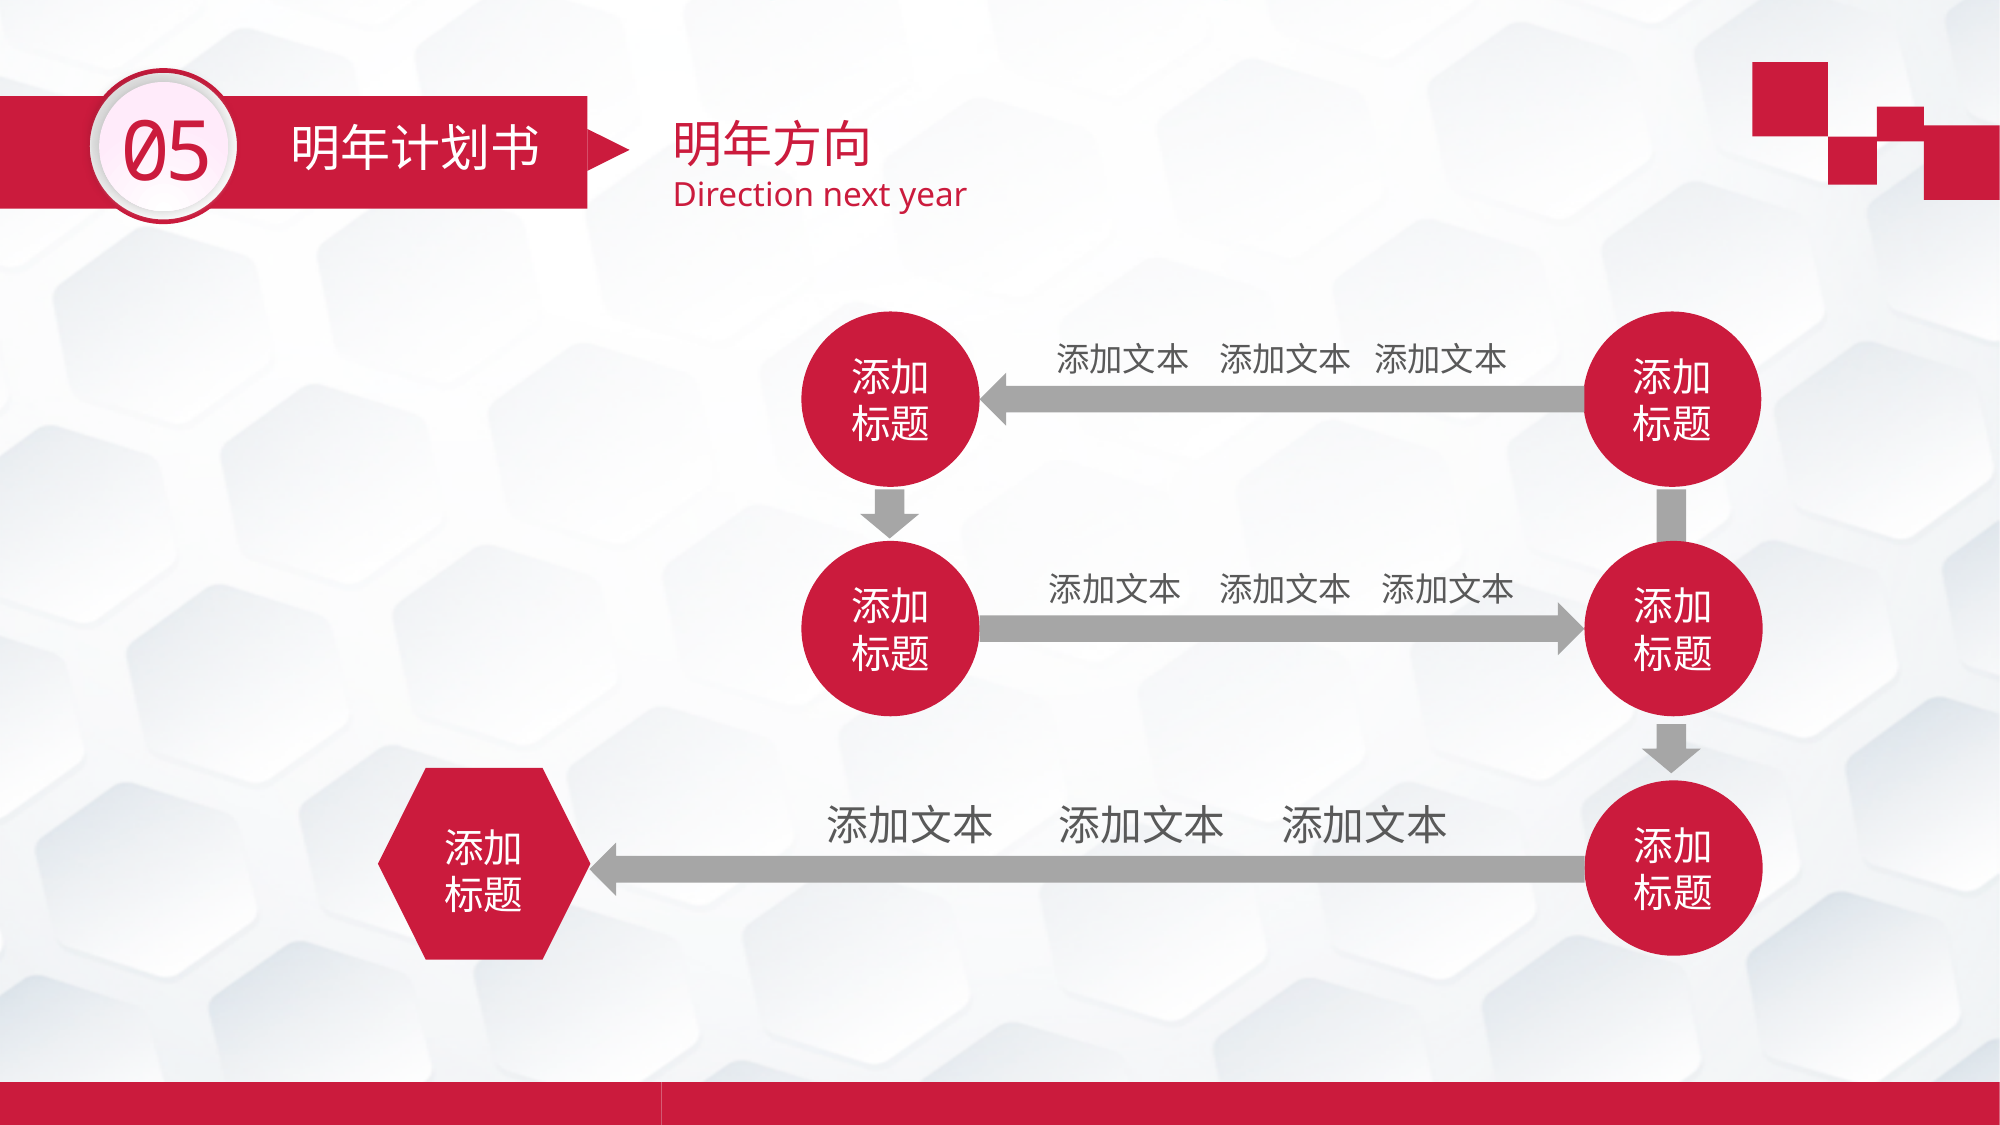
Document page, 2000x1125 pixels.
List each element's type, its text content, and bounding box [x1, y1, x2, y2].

text_box [589, 840, 1587, 898]
text_box 添加文本 添加文本 添加文本 [835, 312, 1730, 385]
text_box [1639, 722, 1703, 775]
text_box [858, 487, 922, 541]
text_box [977, 385, 1587, 428]
text_box [1654, 487, 1689, 542]
text_box [376, 765, 593, 936]
text_box [977, 614, 1584, 658]
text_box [258, 95, 630, 210]
text_box 添加文本 添加文本 添加文本 [690, 767, 1585, 854]
text_box 添加 标题 [1584, 332, 1762, 487]
picture [0, 0, 2000, 1080]
text_box [0, 1080, 660, 1125]
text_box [1751, 61, 2000, 201]
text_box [0, 95, 82, 210]
text_box 添加 标题 [411, 815, 557, 973]
text_box 明年方向 Direction next year [657, 105, 1099, 221]
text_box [86, 69, 252, 223]
text_box [660, 1080, 1329, 1125]
text_box 添加 标题 [801, 330, 980, 487]
text_box 添加文本 添加文本 添加文本 [835, 542, 1730, 614]
text_box 添加 标题 [1584, 560, 1763, 717]
text_box 添加 标题 [1585, 780, 1763, 956]
text_box [1329, 1080, 2000, 1125]
text_box 添加 标题 [801, 560, 979, 717]
